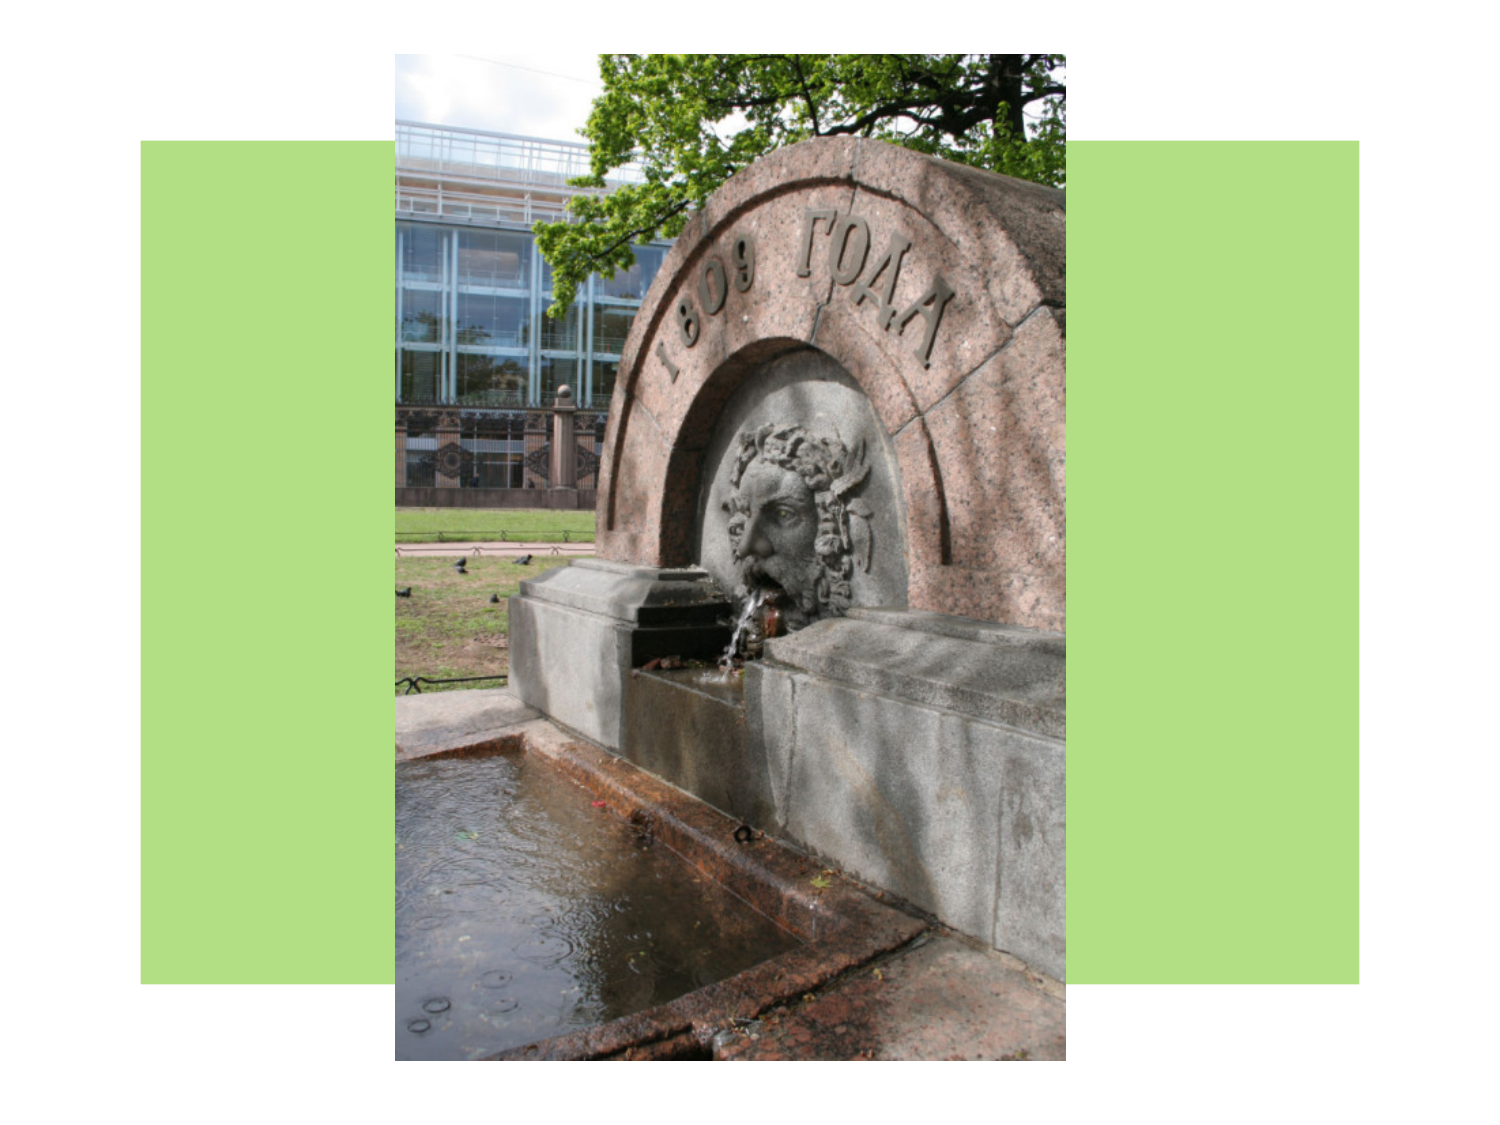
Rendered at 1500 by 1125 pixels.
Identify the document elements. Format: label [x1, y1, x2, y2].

picture [395, 54, 1066, 1061]
